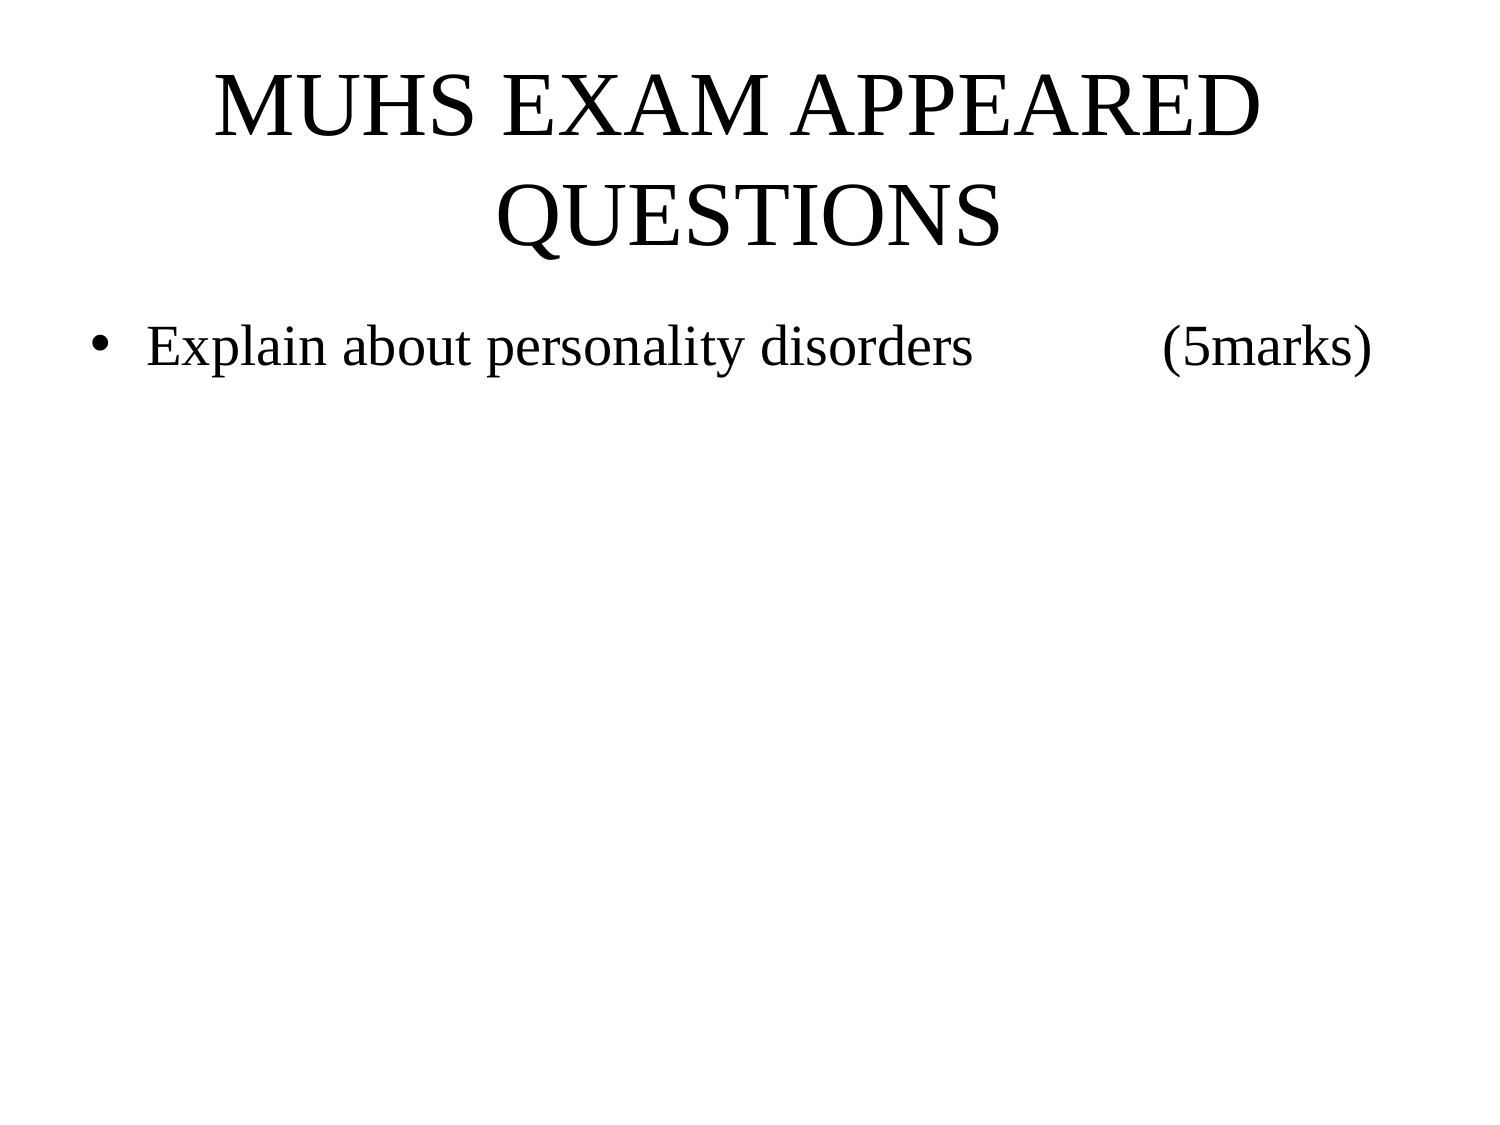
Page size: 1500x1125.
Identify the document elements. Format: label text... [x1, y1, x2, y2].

title MUHS EXAM APPEARED QUESTIONS [75, 45, 1425, 263]
list Explain about personality disorders (5marks) [75, 299, 1425, 1005]
